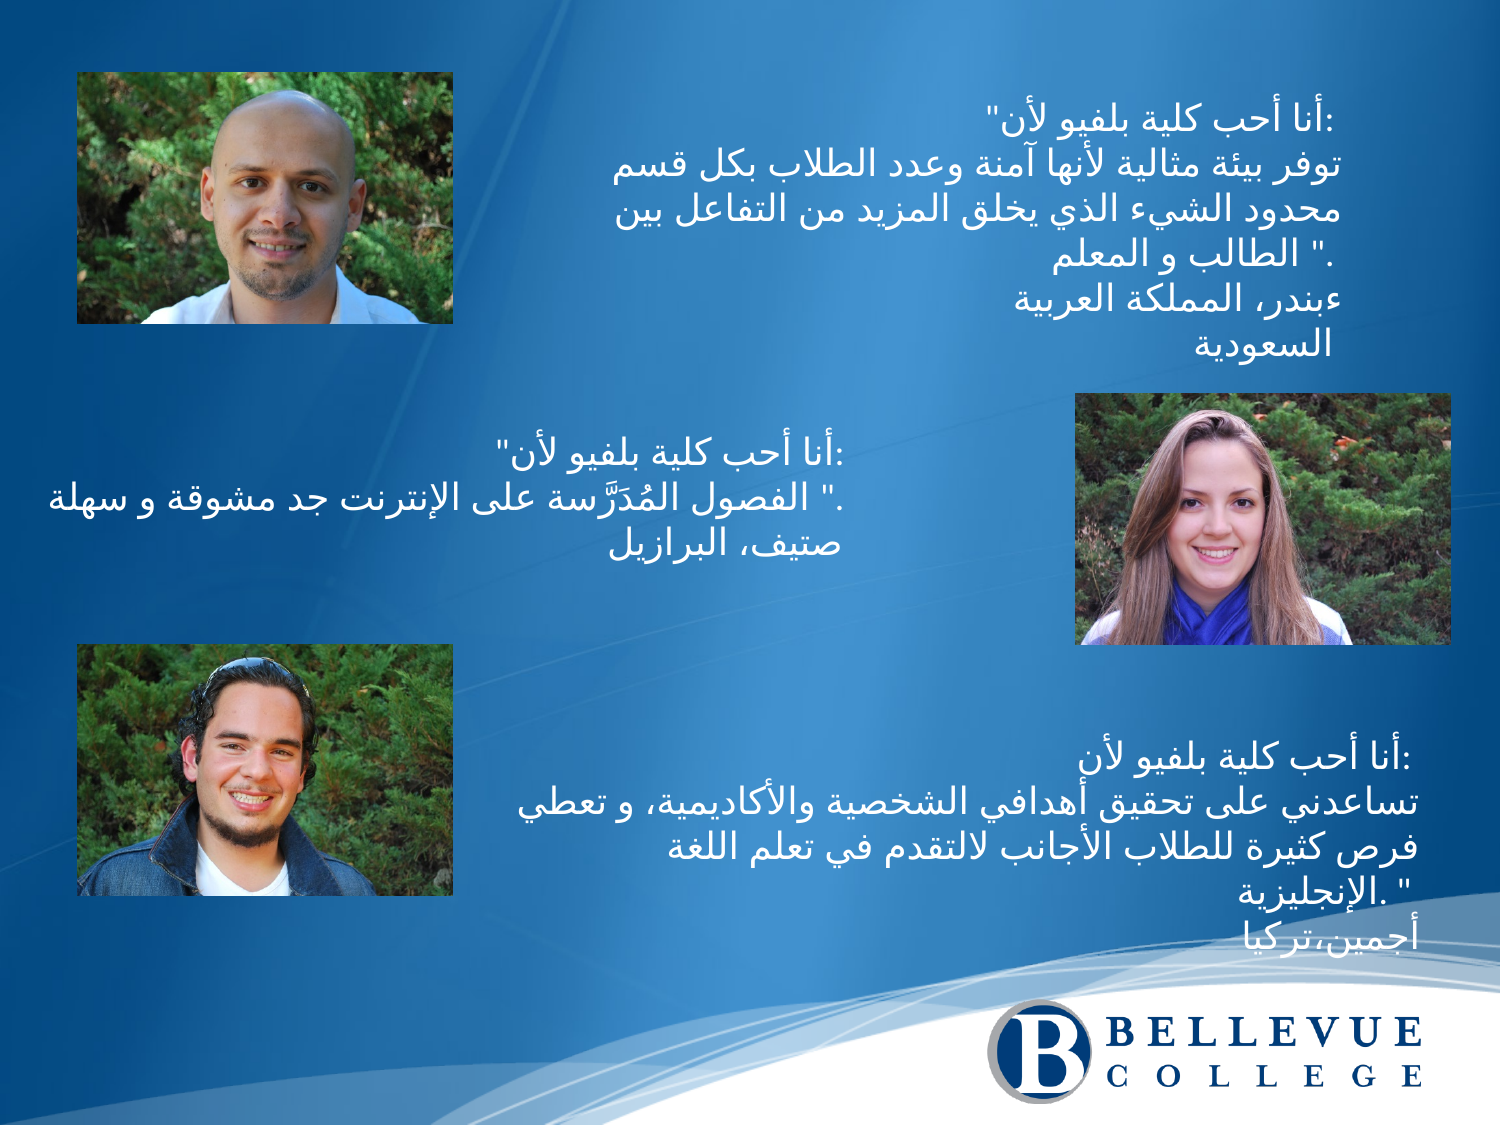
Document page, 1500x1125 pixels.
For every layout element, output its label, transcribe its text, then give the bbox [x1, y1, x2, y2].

text_box "أنا أحب كلية بلفيو لأن: الفصول المُدَرَّسة على الإنترنت جد مشوقة و سهلة ". صتيف، البرازيل [0, 420, 868, 571]
text_box "أنا أحب كلية بلفيو لأن: توفر بيئة مثالية لأنها آمنة وعدد الطلاب بكل قسم محدود الشيء الذي يخلق المزيد من التفاعل بين الطالب و المعلم ". ءبندر، المملكة العربية السعودية [525, 86, 1358, 372]
picture [0, 0, 1500, 1125]
text_box أنا أحب كلية بلفيو لأن: تساعدني على تحقيق أهدافي الشخصية والأكاديمية، و تعطي فرص كثيرة للطلاب الأجانب لالتقدم في تعلم اللغة الإنجليزية. " أجمين،تركيا [495, 724, 1435, 1010]
